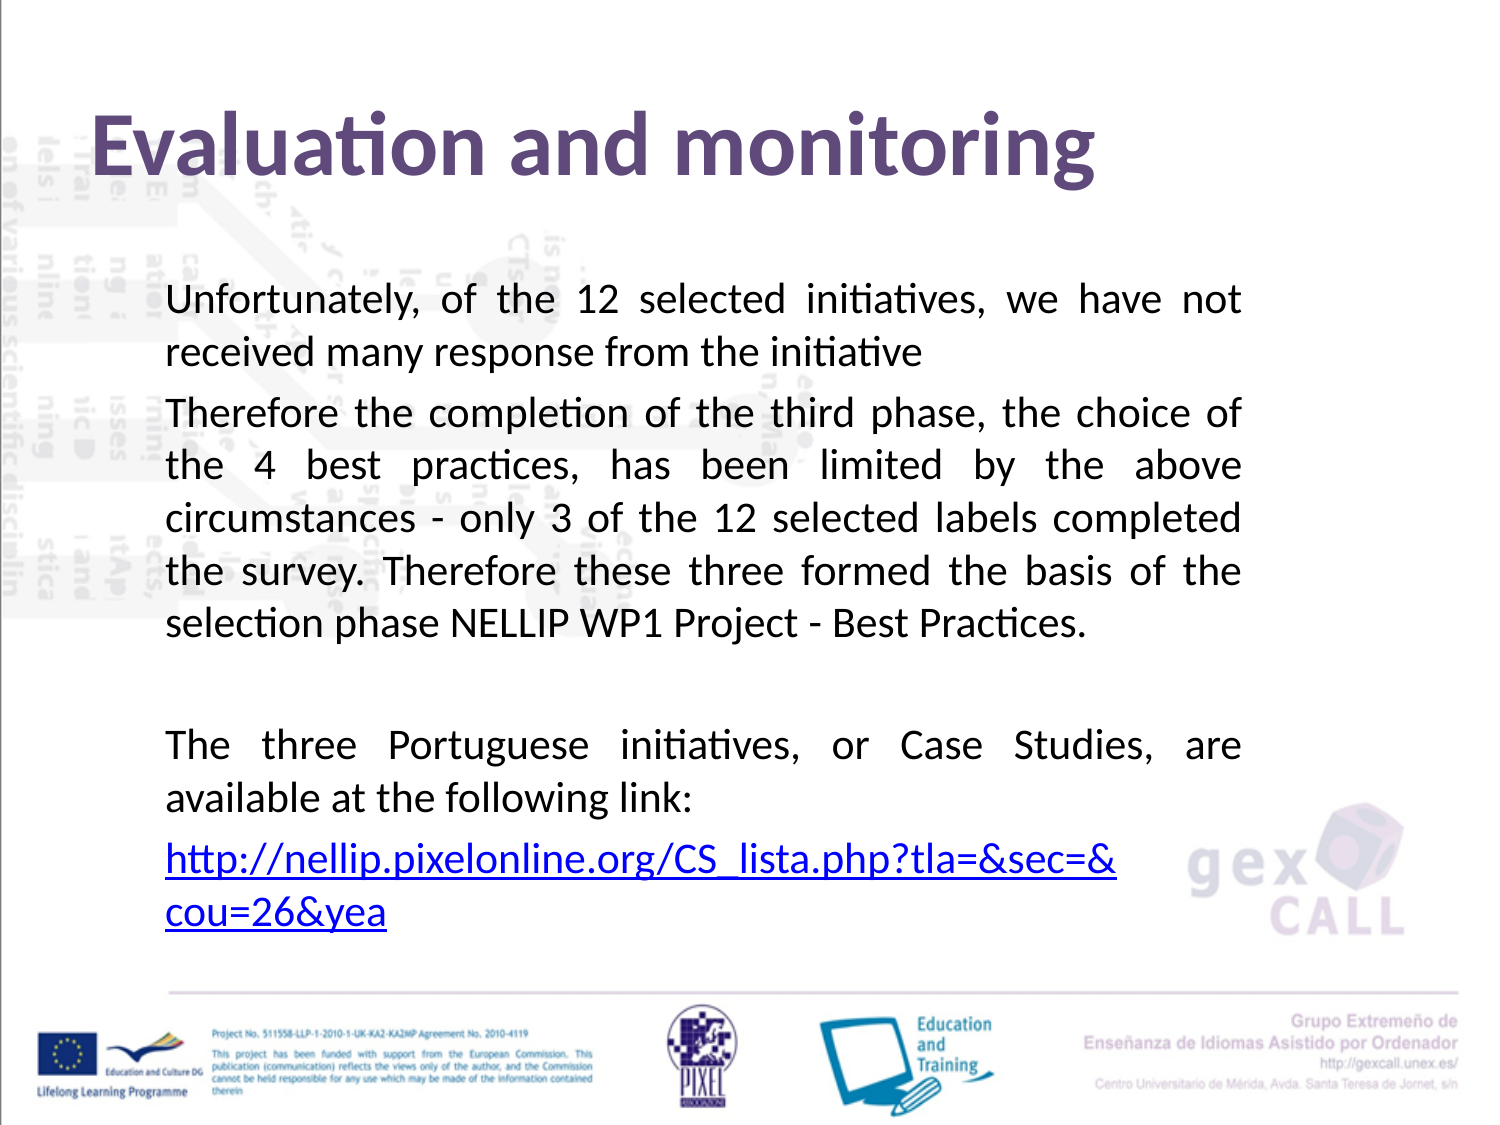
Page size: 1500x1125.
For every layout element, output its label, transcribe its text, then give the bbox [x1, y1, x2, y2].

picture [0, 0, 1500, 1125]
list Unfortunately, of the 12 selected initiatives, we have not received many response from the initiative Therefore the completion of the third phase, the choice of the 4 best practices, has been limited by the above circumstances - only 3 of the 12 selected labels completed the survey. Therefore these three formed the basis of the selection phase NELLIP WP1 Project - Best Practices. The three Portuguese initiatives, or Case Studies, are available at the following link: http://nellip.pixelonline.org/CS_lista.php?tla=&sec=&cou=26&yea [75, 262, 1258, 1005]
title Evaluation and monitoring [75, 45, 1425, 233]
